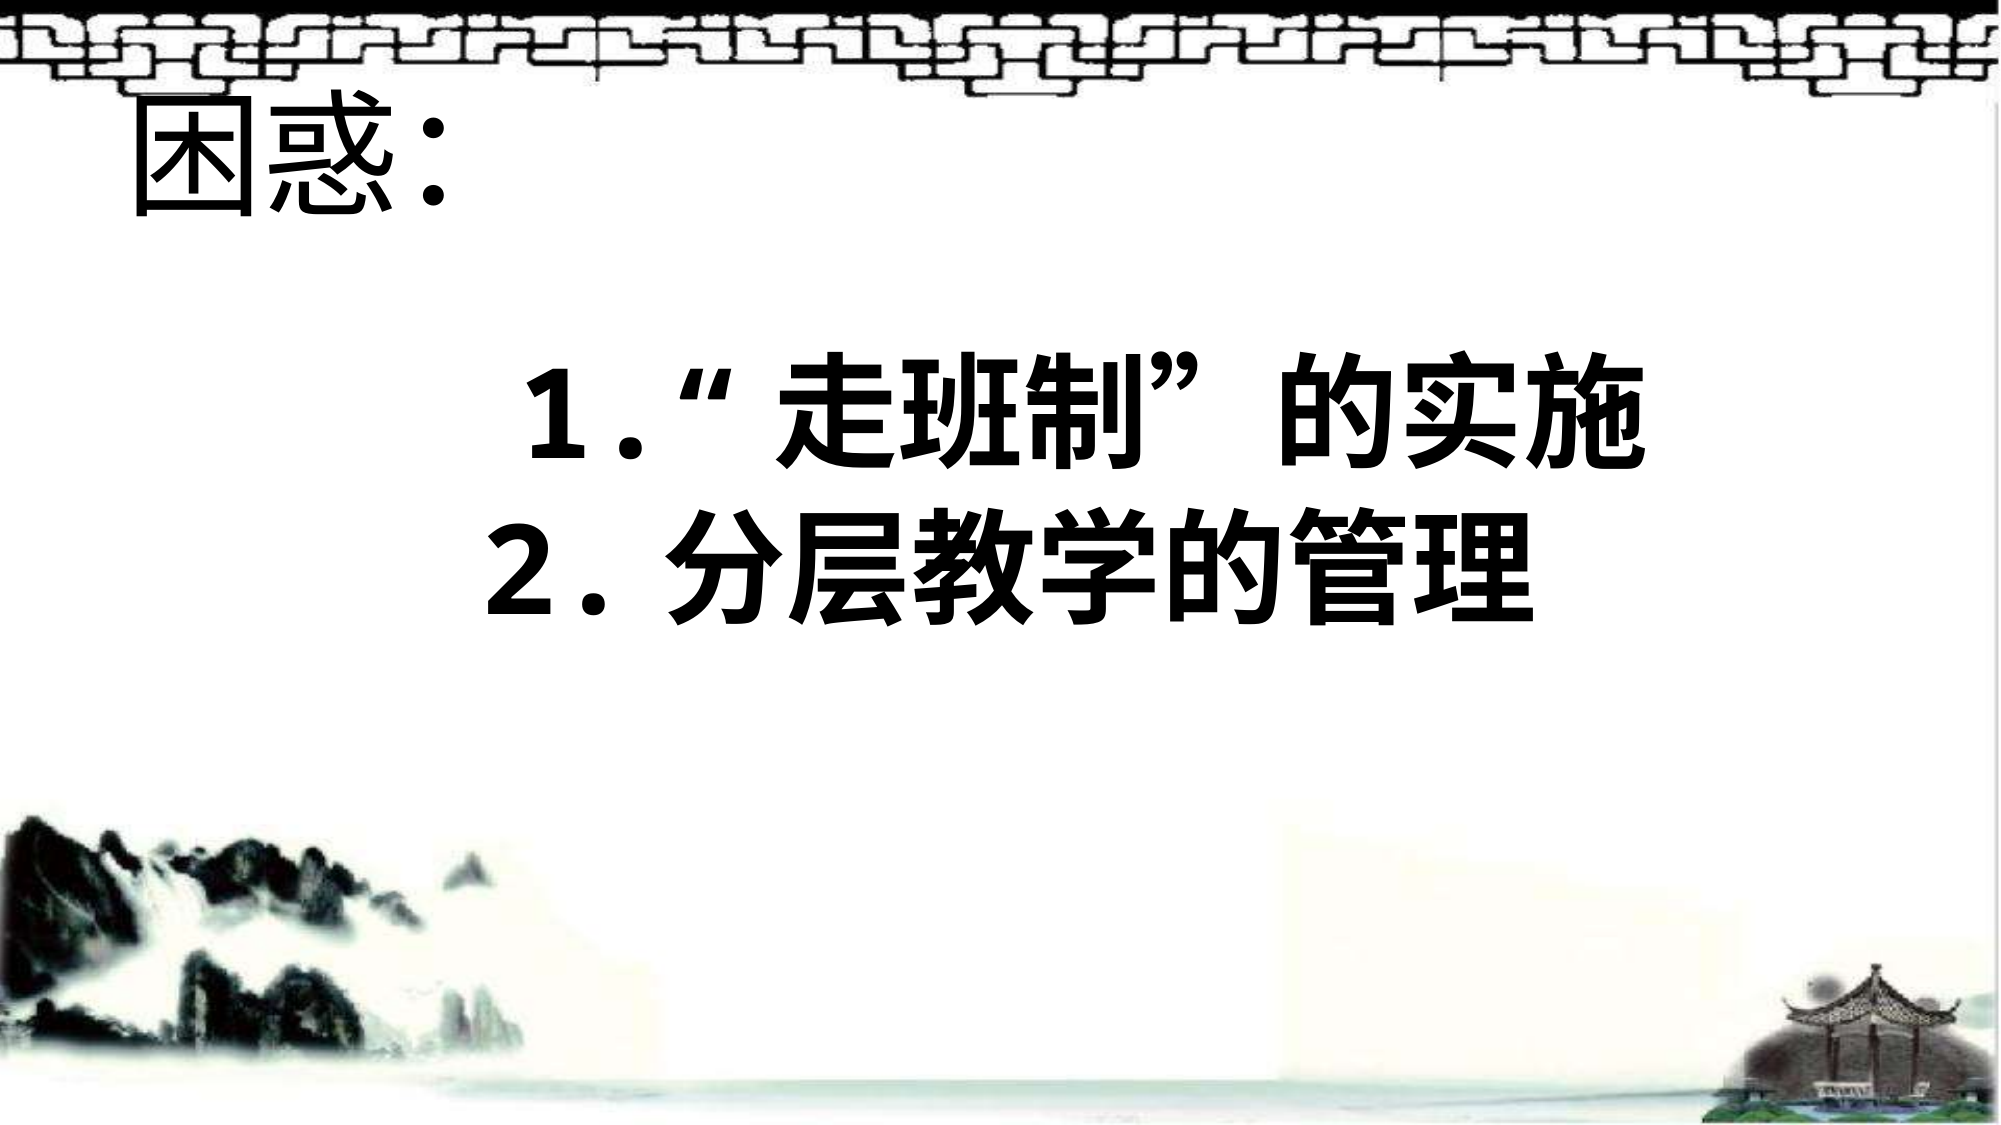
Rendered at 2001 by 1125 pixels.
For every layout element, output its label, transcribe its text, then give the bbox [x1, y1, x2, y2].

list 1.“走班制”的实施 2.分层教学的管理 [155, 343, 1863, 1014]
title 困惑： [110, 45, 1863, 278]
picture [0, 0, 2001, 1125]
